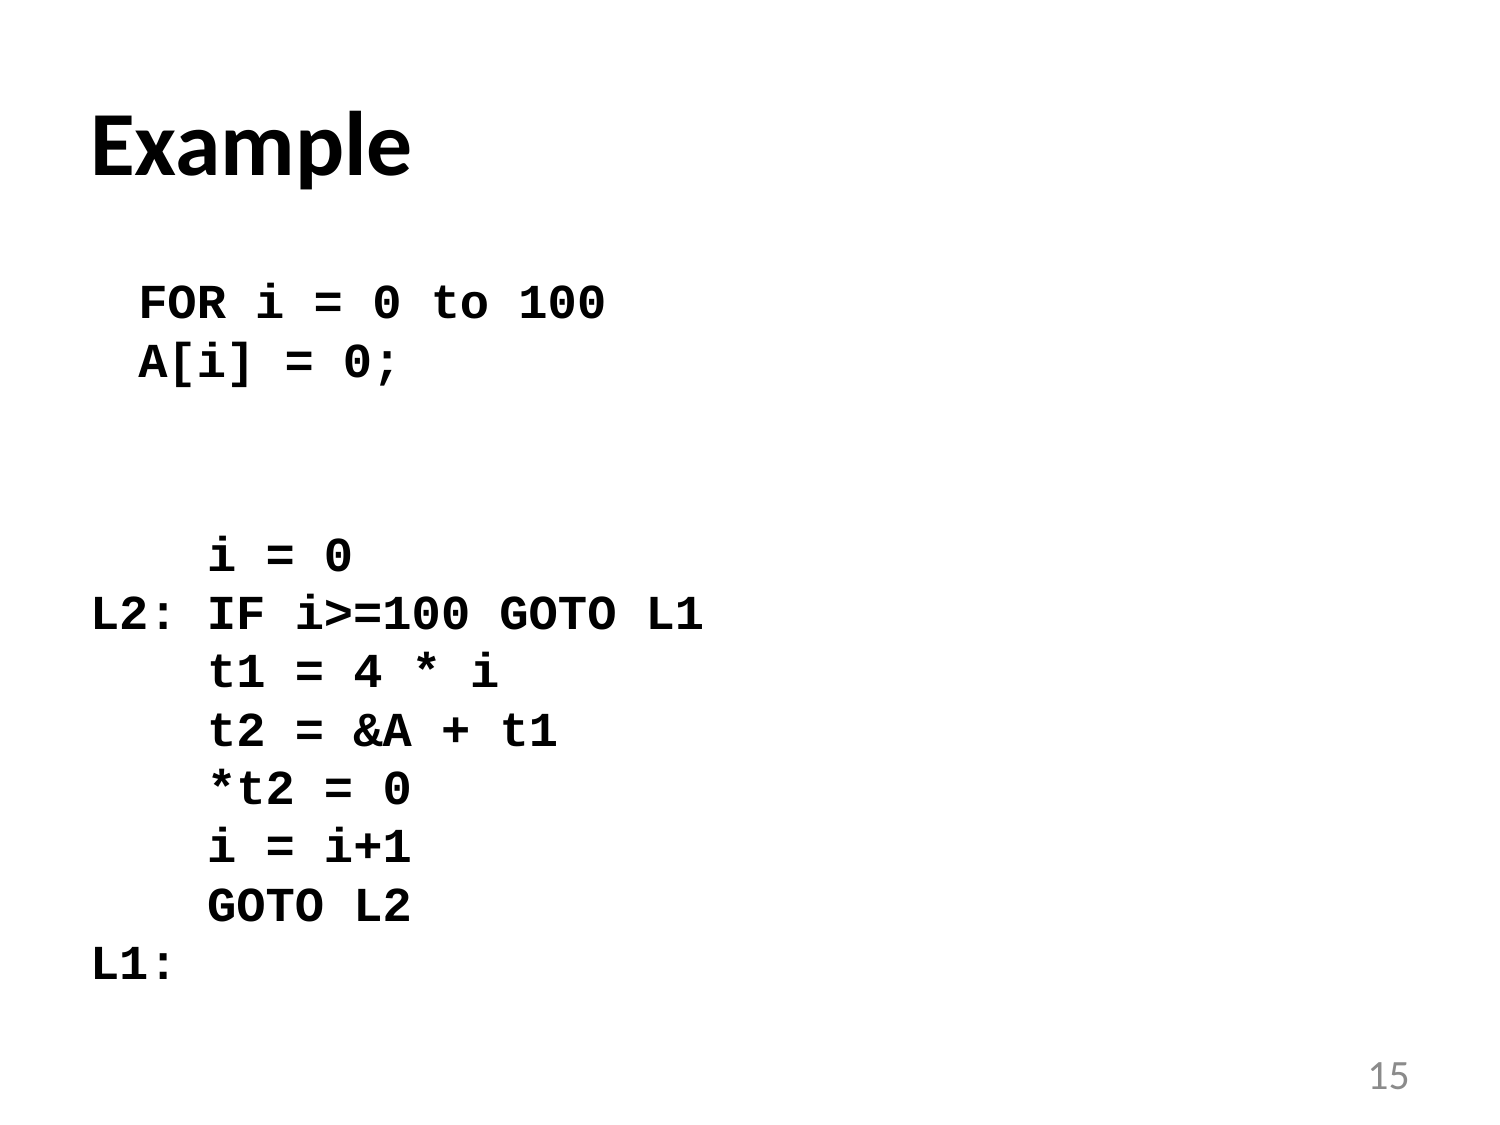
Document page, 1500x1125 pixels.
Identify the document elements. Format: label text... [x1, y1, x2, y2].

list FOR i = 0 to 100 A[i] = 0; i = 0 L2: IF i>=100 GOTO L1 t1 = 4 * i t2 = &A + t1 *t2 = 0 i = i+1 GOTO L2 L1: [75, 262, 1425, 1005]
title Example [75, 45, 1425, 233]
slide_number 15 [1074, 1042, 1425, 1103]
